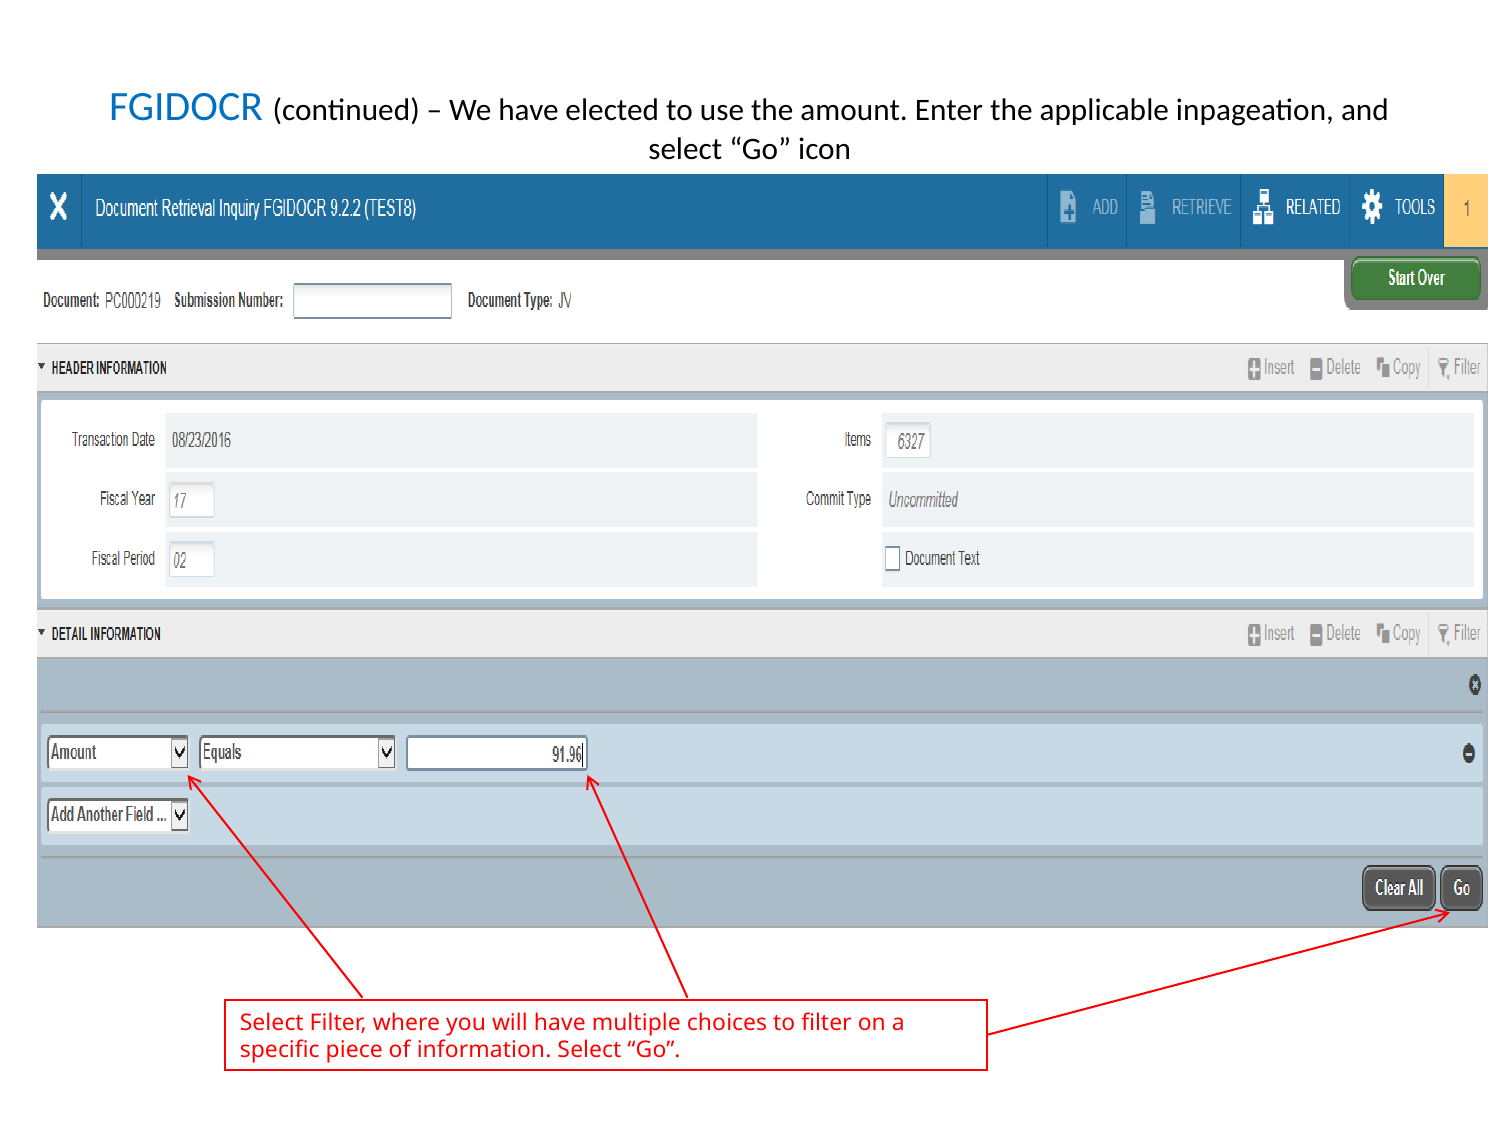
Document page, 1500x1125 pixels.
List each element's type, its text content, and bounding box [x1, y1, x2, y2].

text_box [987, 912, 1451, 1036]
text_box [587, 774, 688, 998]
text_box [187, 774, 363, 998]
title FGIDOCR (continued) – We have elected to use the amount. Enter the applicable inpageation, and select “Go” icon [74, 44, 1426, 173]
text_box Select Filter, where you will have multiple choices to filter on a specific piece of information. Select “Go”. [224, 999, 988, 1070]
picture [37, 174, 1488, 933]
